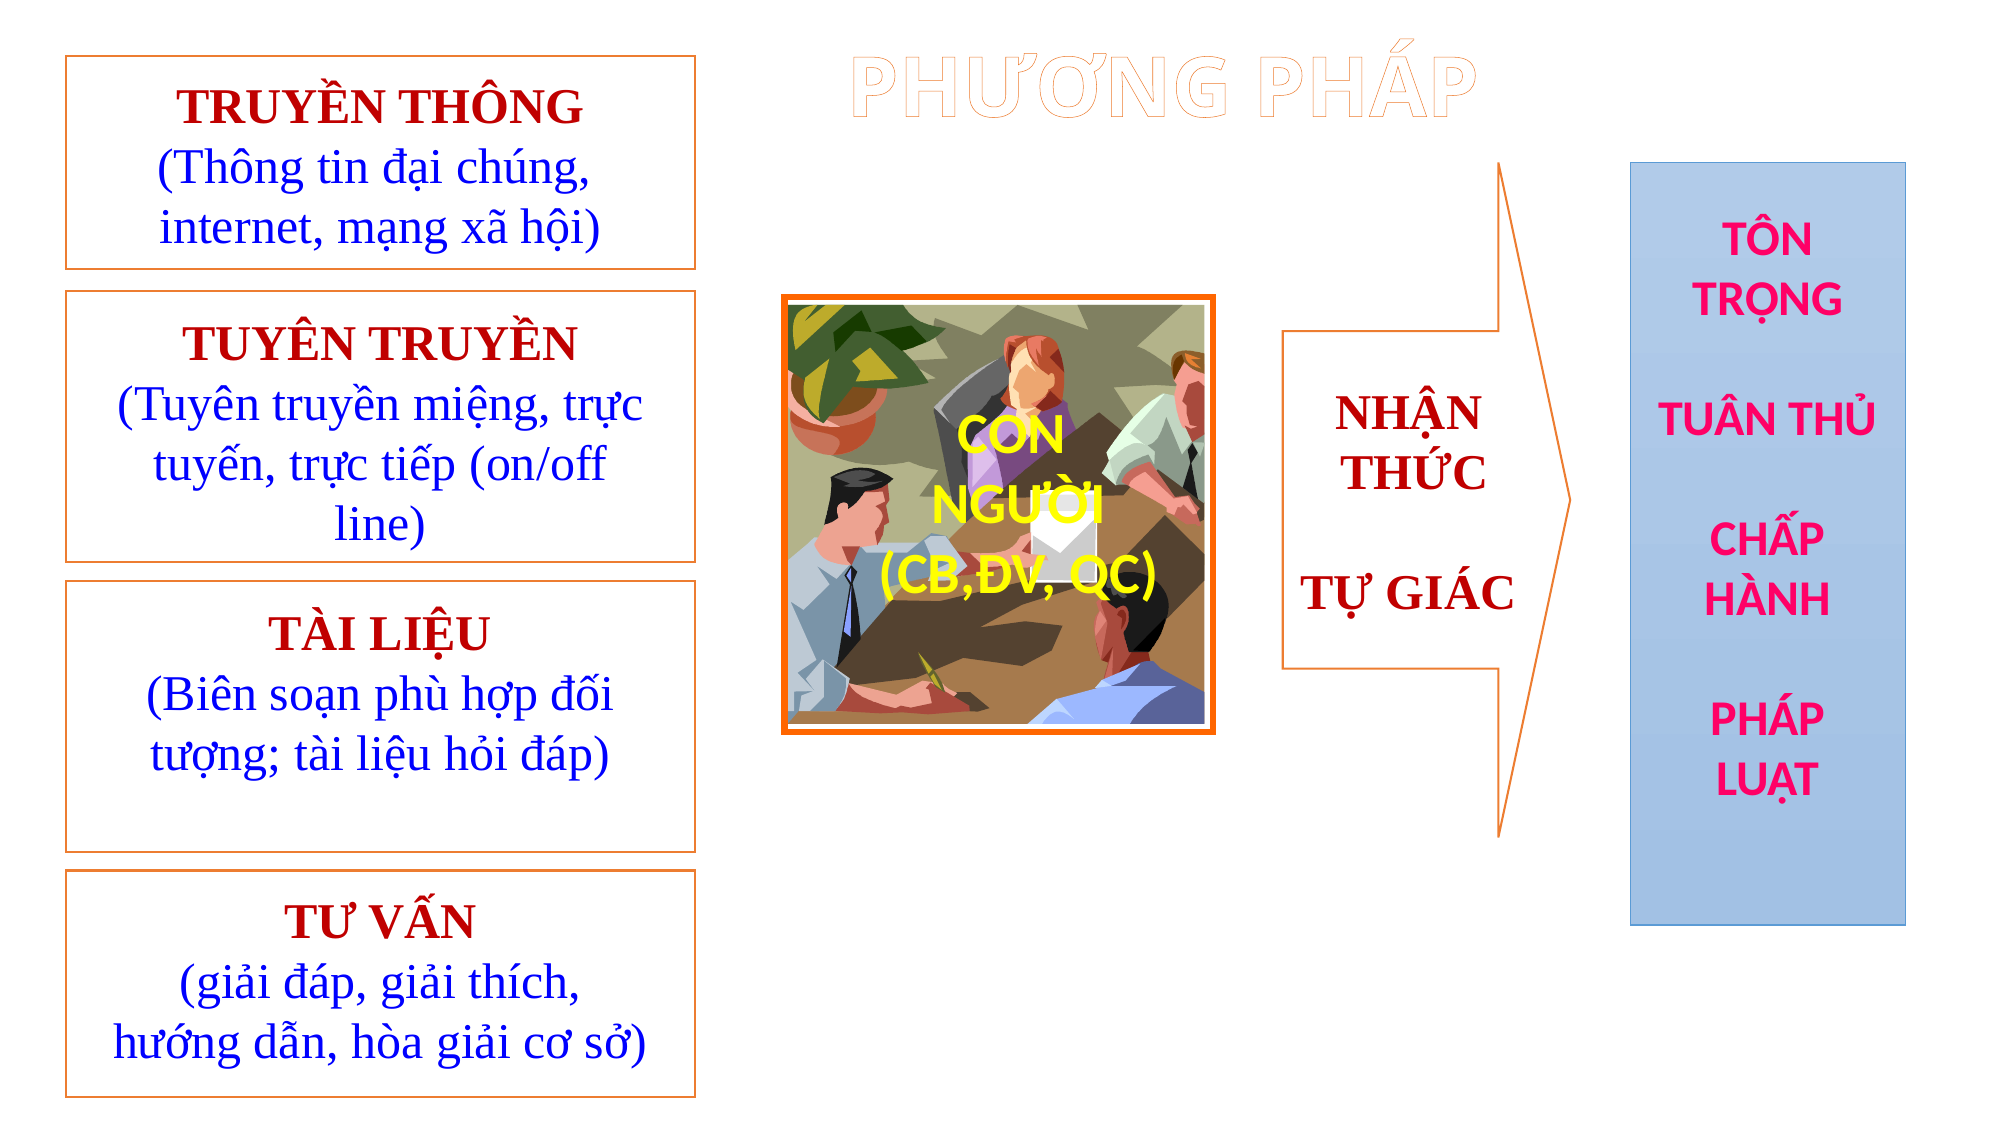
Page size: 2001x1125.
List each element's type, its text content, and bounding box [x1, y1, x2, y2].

text_box TÀI LIỆU (Biên soạn phù hợp đối tượng; tài liệu hỏi đáp) [65, 580, 696, 853]
picture [787, 299, 1210, 729]
text_box TRUYỀN THÔNG (Thông tin đại chúng, internet, mạng xã hội) [65, 55, 696, 270]
text_box PHƯƠNG PHÁP [831, 25, 1495, 141]
text_box NHẬN THỨC TỰ GIÁC [1281, 162, 1572, 838]
text_box TƯ VẤN (giải đáp, giải thích, hướng dẫn, hòa giải cơ sở) [65, 869, 696, 1098]
text_box TÔN TRỌNG TUÂN THỦ CHẤP HÀNH PHÁP LUẬT [1630, 162, 1906, 926]
text_box TUYÊN TRUYỀN (Tuyên truyền miệng, trực tuyến, trực tiếp (on/off line) [65, 290, 696, 563]
